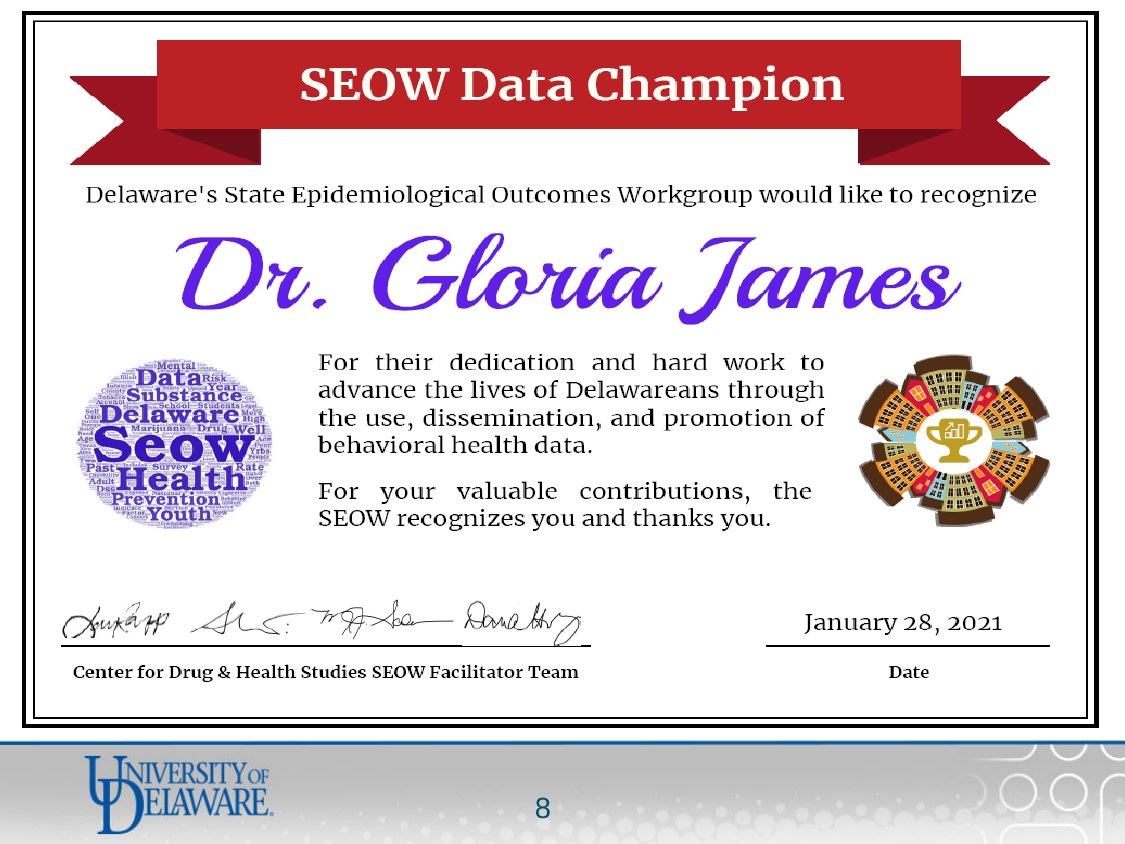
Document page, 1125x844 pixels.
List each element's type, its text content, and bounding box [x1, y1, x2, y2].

slide_number 7 [411, 782, 675, 828]
picture [0, 0, 1125, 844]
